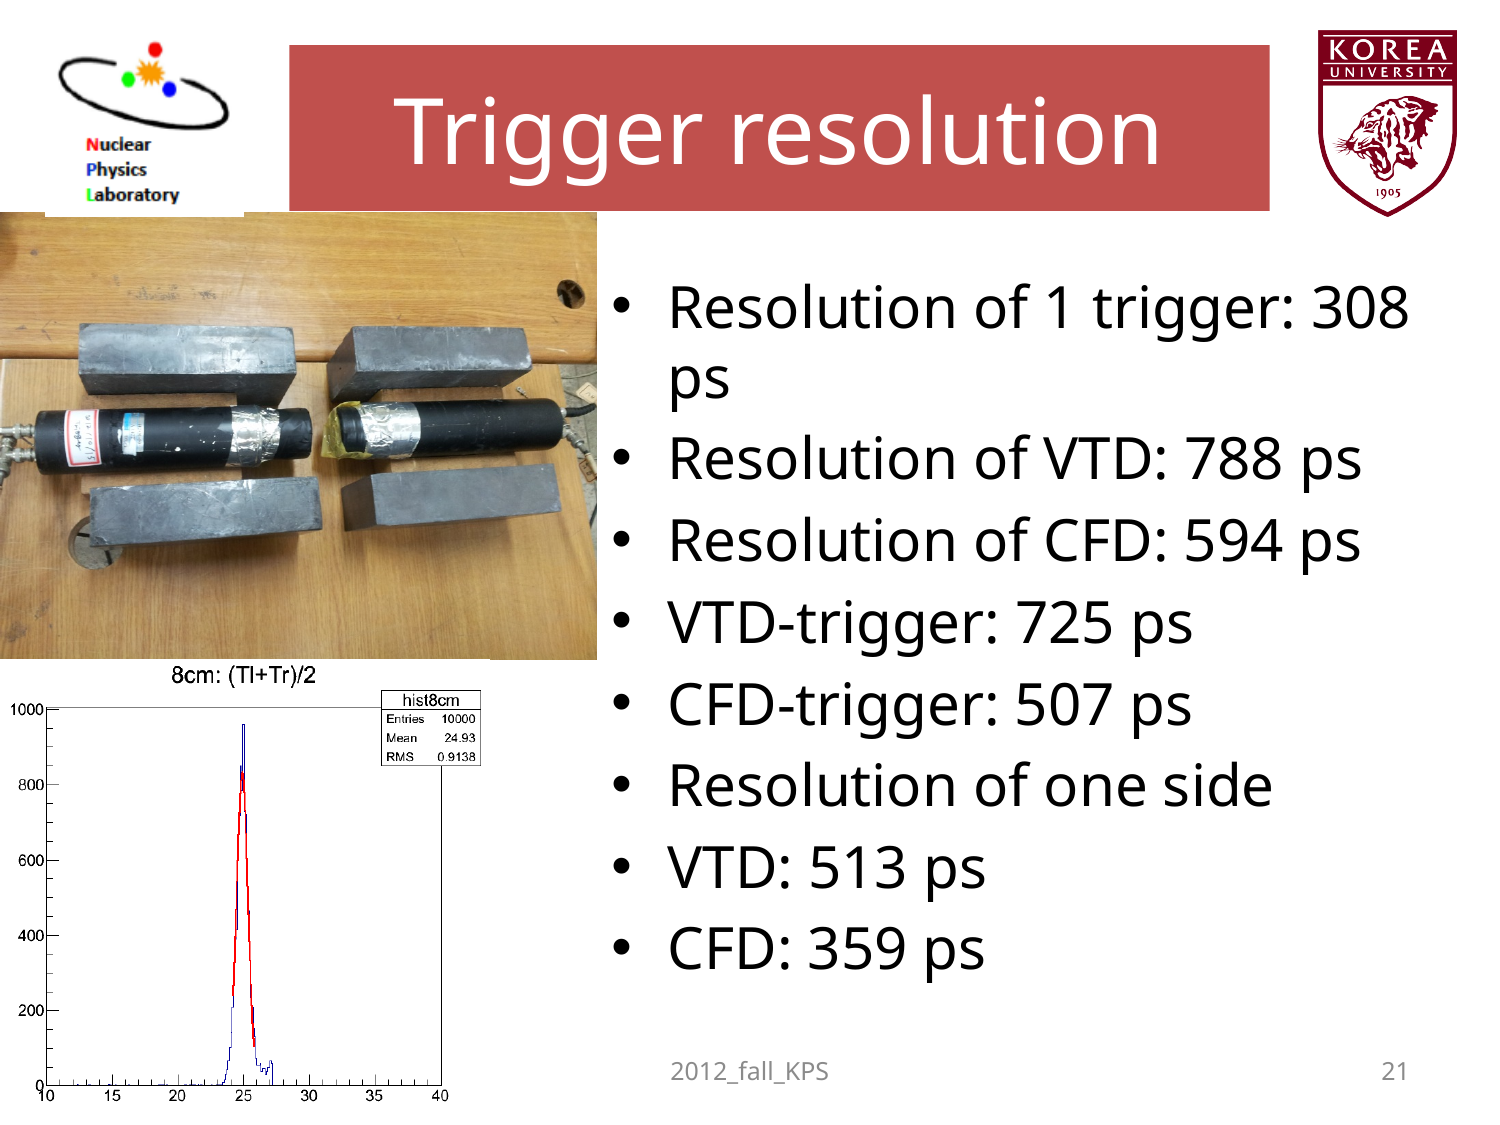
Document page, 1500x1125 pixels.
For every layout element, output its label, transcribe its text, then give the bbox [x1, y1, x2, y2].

picture [1317, 30, 1457, 218]
footer 2012_fall_KPS [512, 1042, 988, 1103]
picture [0, 30, 597, 1125]
list Resolution of 1 trigger: 308 ps Resolution of VTD: 788 ps Resolution of CFD: 594 ps VTD-trigger: 725 ps CFD-trigger: 507 ps Resolution of one side VTD: 513 ps CFD: 359 ps [596, 262, 1500, 1005]
slide_number 21 [1074, 1042, 1425, 1103]
text_box Trigger resolution [289, 45, 1270, 211]
